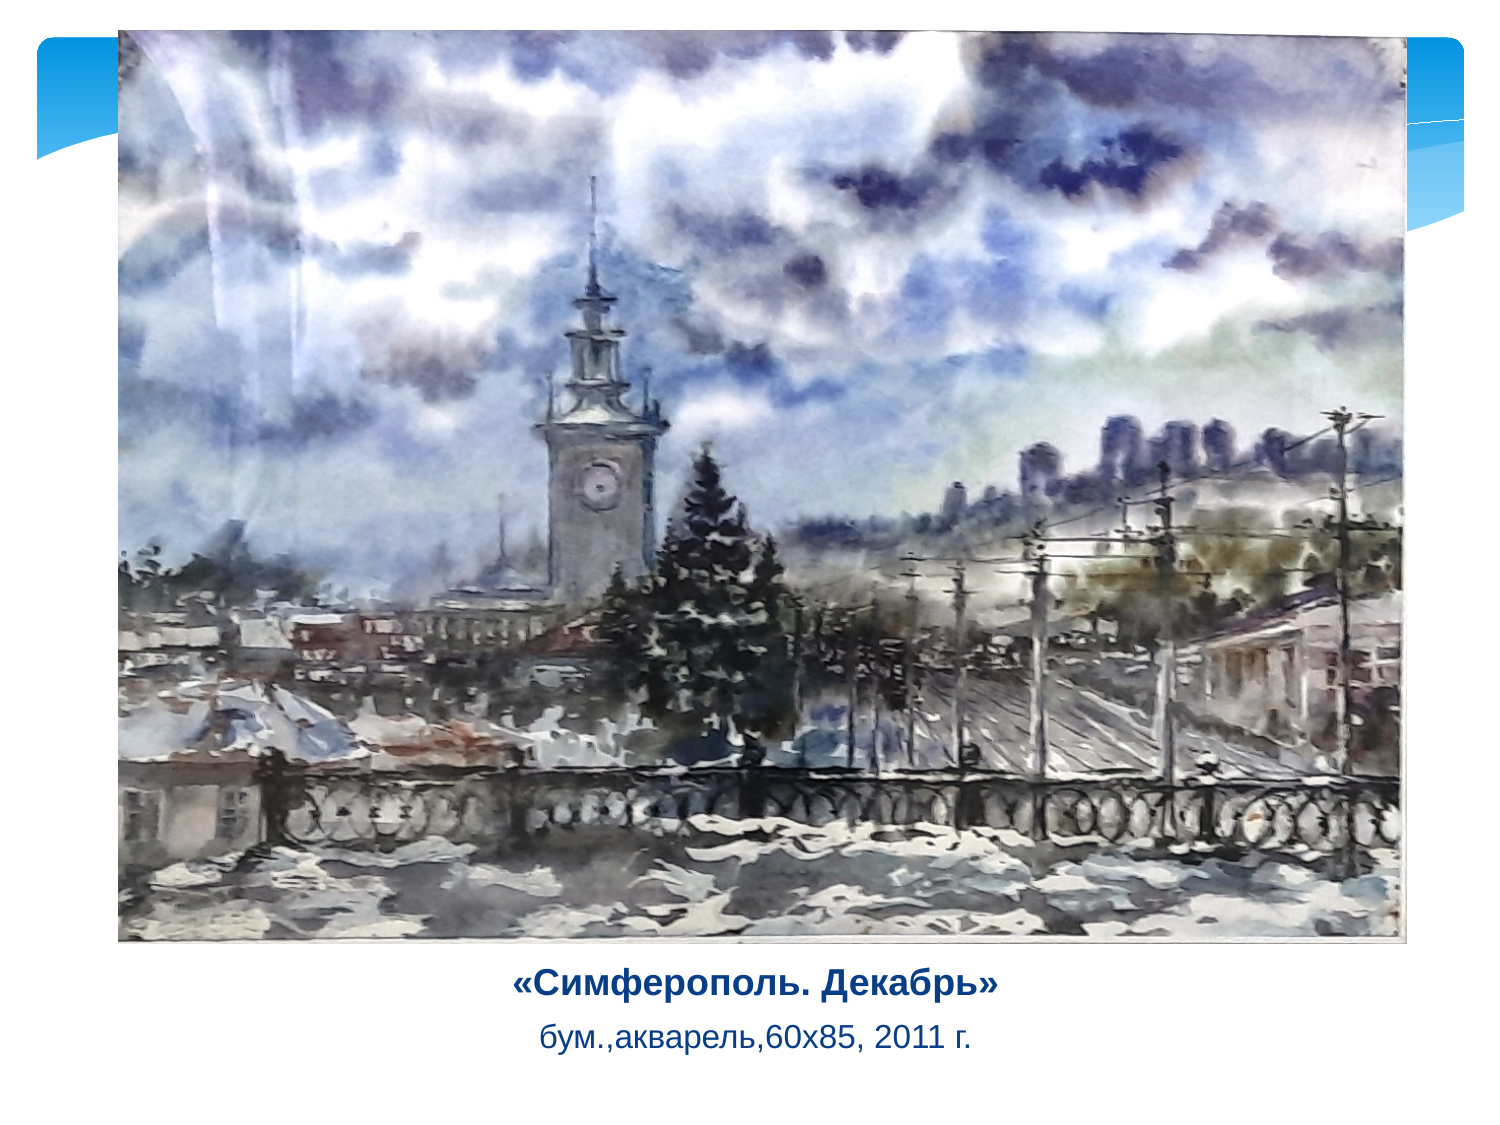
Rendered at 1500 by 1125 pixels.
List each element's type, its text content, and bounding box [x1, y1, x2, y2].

picture [118, 30, 1407, 944]
list «Симферополь. Декабрь» бум.,акварель,60х85, 2011 г. [383, 954, 1128, 1088]
